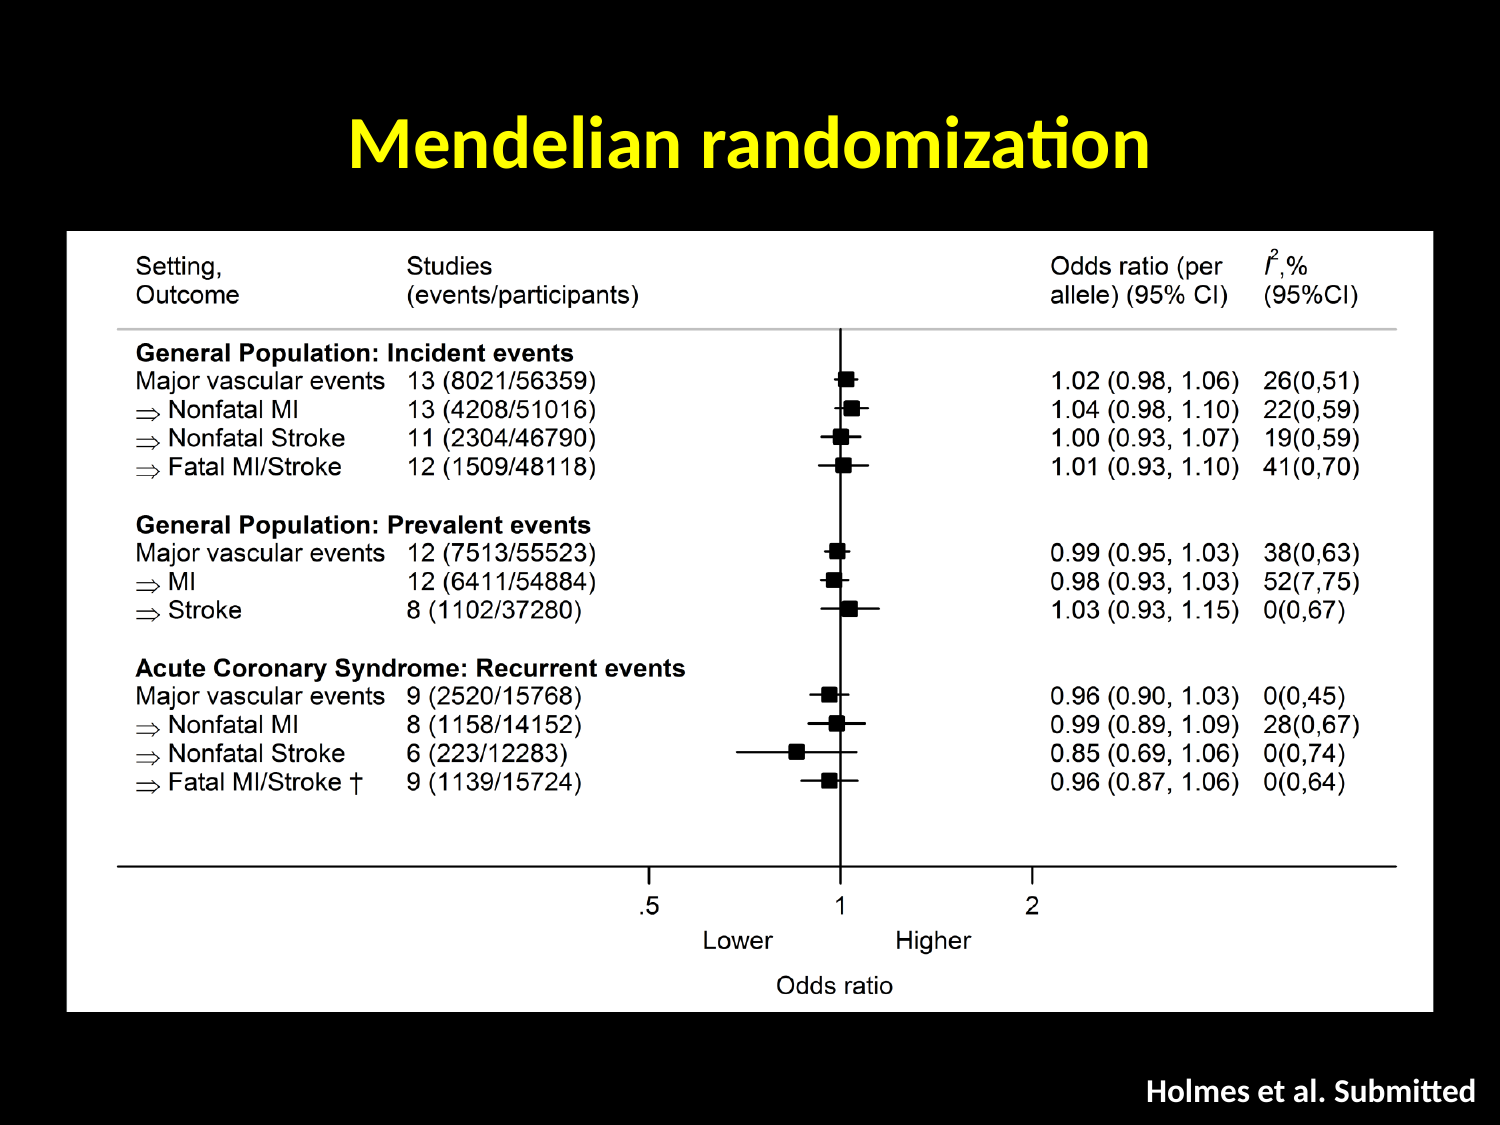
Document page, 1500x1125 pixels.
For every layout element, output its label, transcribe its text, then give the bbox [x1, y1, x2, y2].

picture [66, 231, 1434, 1012]
text_box Holmes et al. Submitted [1131, 1062, 1492, 1117]
title Mendelian randomization [75, 45, 1425, 230]
